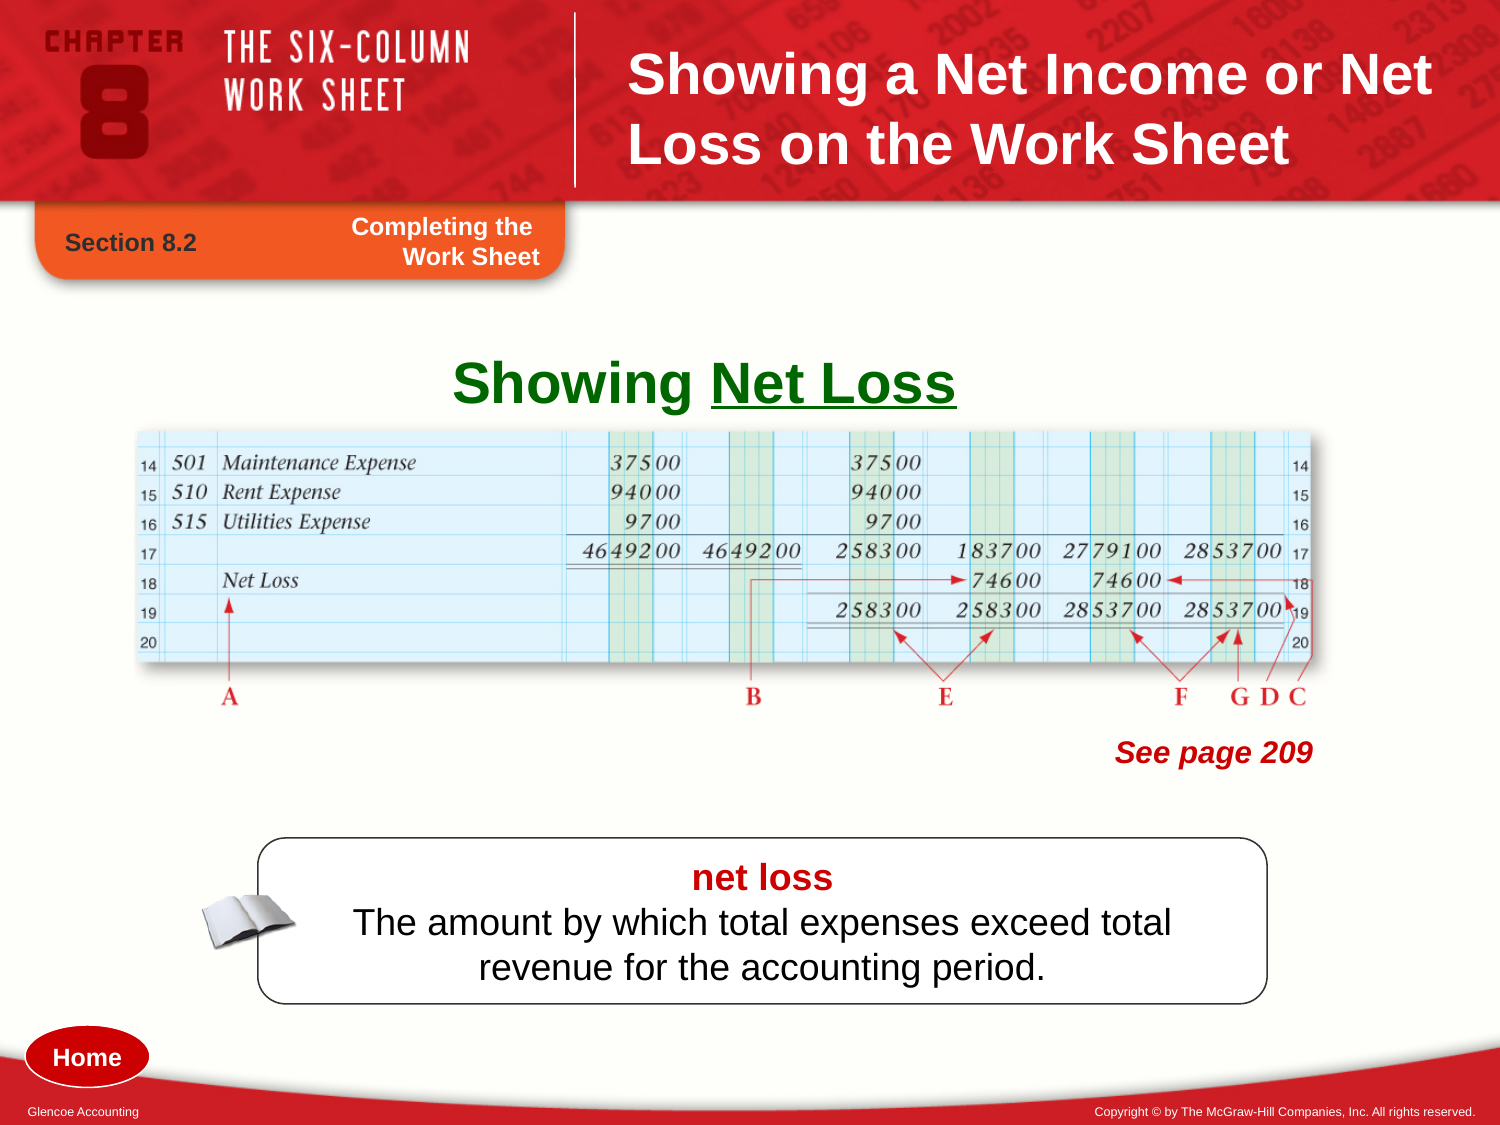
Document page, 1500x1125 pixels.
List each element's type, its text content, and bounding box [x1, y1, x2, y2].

text_box Showing Net Loss [437, 337, 1078, 418]
footer Glencoe Accounting [12, 1096, 438, 1122]
text_box Completing the Work Sheet [205, 203, 555, 278]
text_box net loss The amount by which total expenses exceed total revenue for the accounting period. [257, 837, 1268, 1004]
text_box See page 209 [1099, 732, 1329, 778]
picture [0, 0, 1500, 1125]
text_box Section 8.2 [49, 219, 263, 264]
text_box Home [24, 1024, 151, 1088]
title Showing a Net Income or Net Loss on the Work Sheet [612, 24, 1494, 188]
